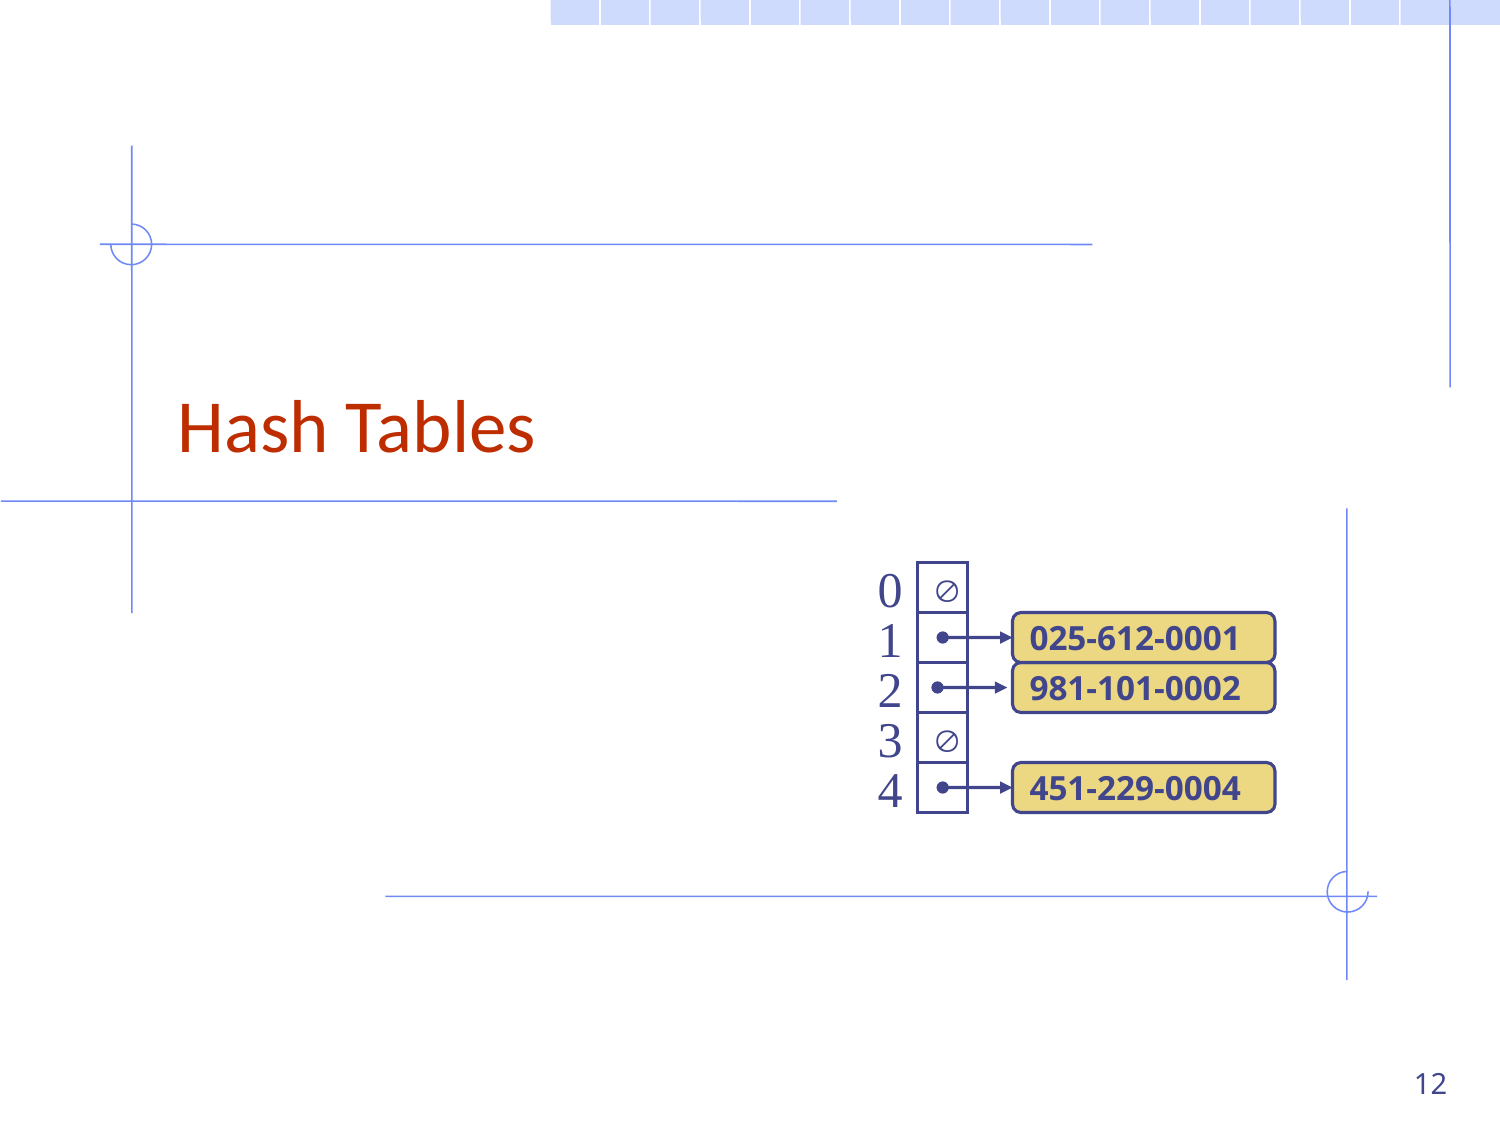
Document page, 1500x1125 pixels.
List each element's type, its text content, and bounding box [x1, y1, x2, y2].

text_box  [918, 562, 968, 612]
text_box 025-612-0001 [1012, 612, 1276, 663]
text_box [936, 781, 1013, 794]
text_box [931, 681, 1008, 694]
text_box 451-229-0004 [1012, 762, 1276, 813]
text_box 3 [862, 699, 918, 749]
slide_number 12 [1149, 1037, 1463, 1113]
title Hash Tables [162, 287, 1438, 476]
text_box 1 [862, 599, 918, 649]
text_box [918, 612, 968, 662]
text_box 2 [862, 649, 918, 699]
text_box  [918, 712, 968, 762]
text_box 0 [862, 549, 918, 599]
text_box [918, 762, 968, 813]
text_box 981-101-0002 [1012, 663, 1276, 713]
text_box [918, 662, 968, 712]
text_box [936, 631, 1013, 644]
text_box 4 [862, 749, 918, 825]
